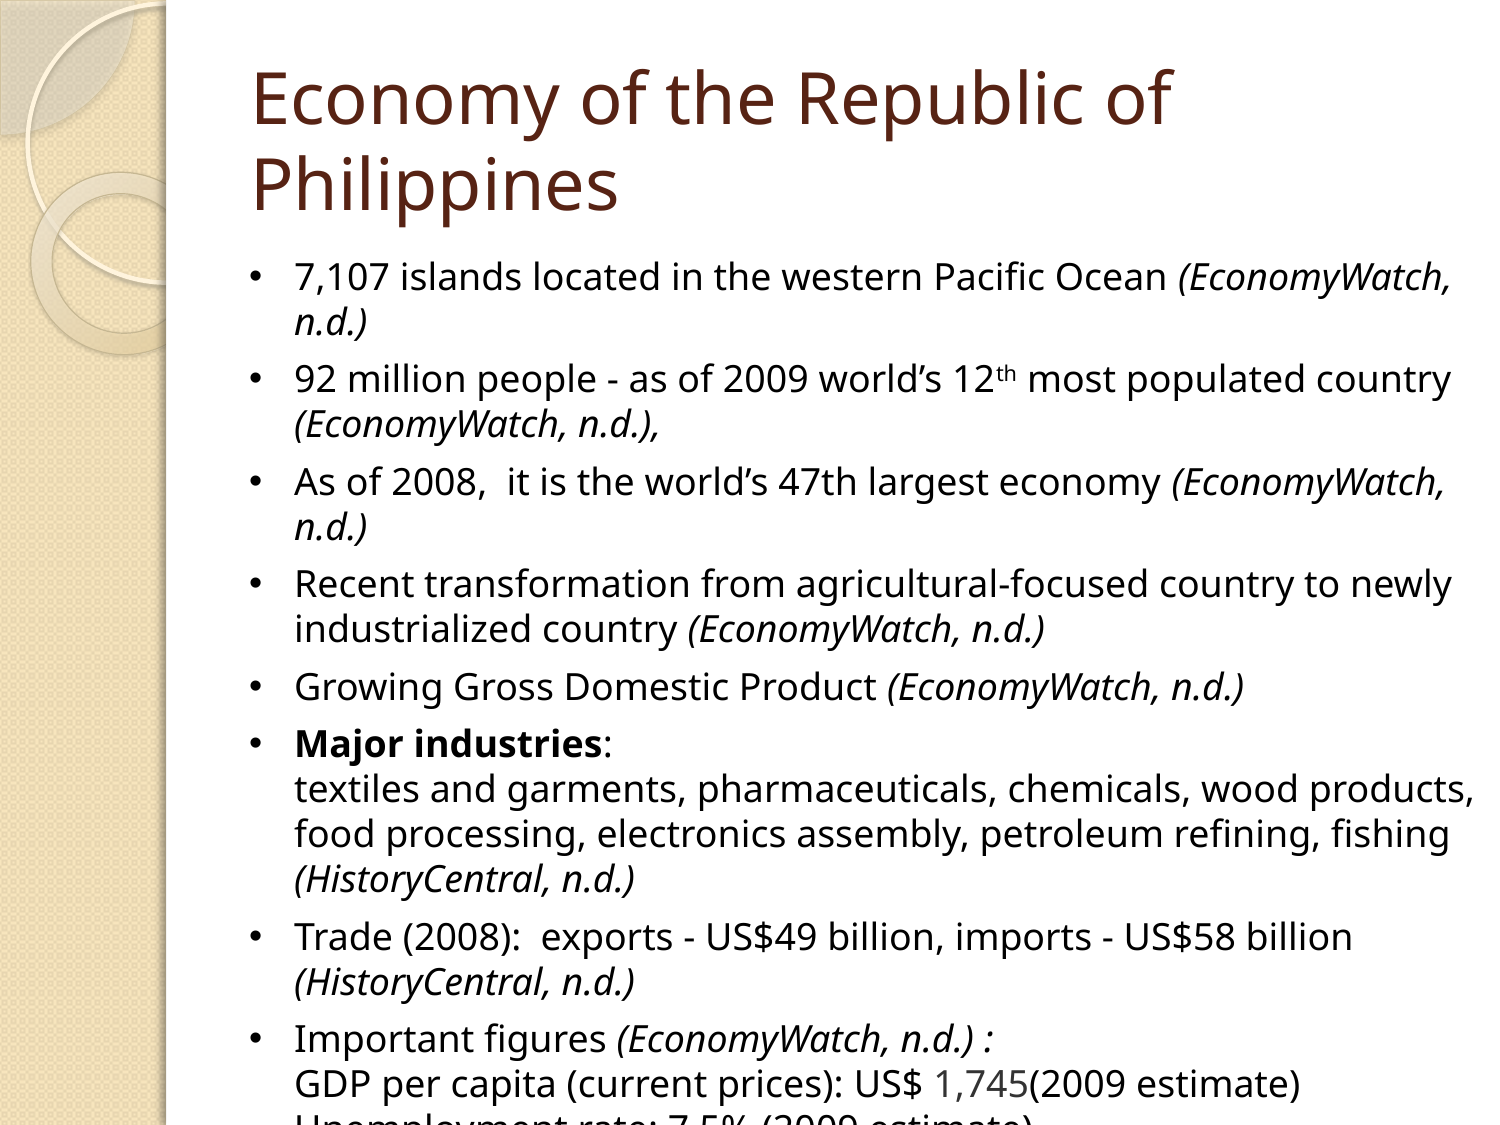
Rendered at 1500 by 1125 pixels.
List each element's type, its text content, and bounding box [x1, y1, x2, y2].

title Economy of the Republic of Philippines [235, 45, 1466, 233]
text_box 7,107 islands located in the western Pacific Ocean (EconomyWatch, n.d.) 92 million people - as of 2009 world’s 12th most populated country (EconomyWatch, n.d.), As of 2008, it is the world’s 47th largest economy (EconomyWatch, n.d.) Recent transformation from agricultural-focused country to newly industrialized country (EconomyWatch, n.d.) Growing Gross Domestic Product (EconomyWatch, n.d.) Major industries: textiles and garments, pharmaceuticals, chemicals, wood products, food processing, electronics assembly, petroleum refining, fishing (HistoryCentral, n.d.) Trade (2008): exports - US$49 billion, imports - US$58 billion (HistoryCentral, n.d.) Important figures (EconomyWatch, n.d.) : GDP per capita (current prices): US$ 1,745(2009 estimate) Unemployment rate: 7.5% (2009 estimate) [234, 245, 1500, 1125]
